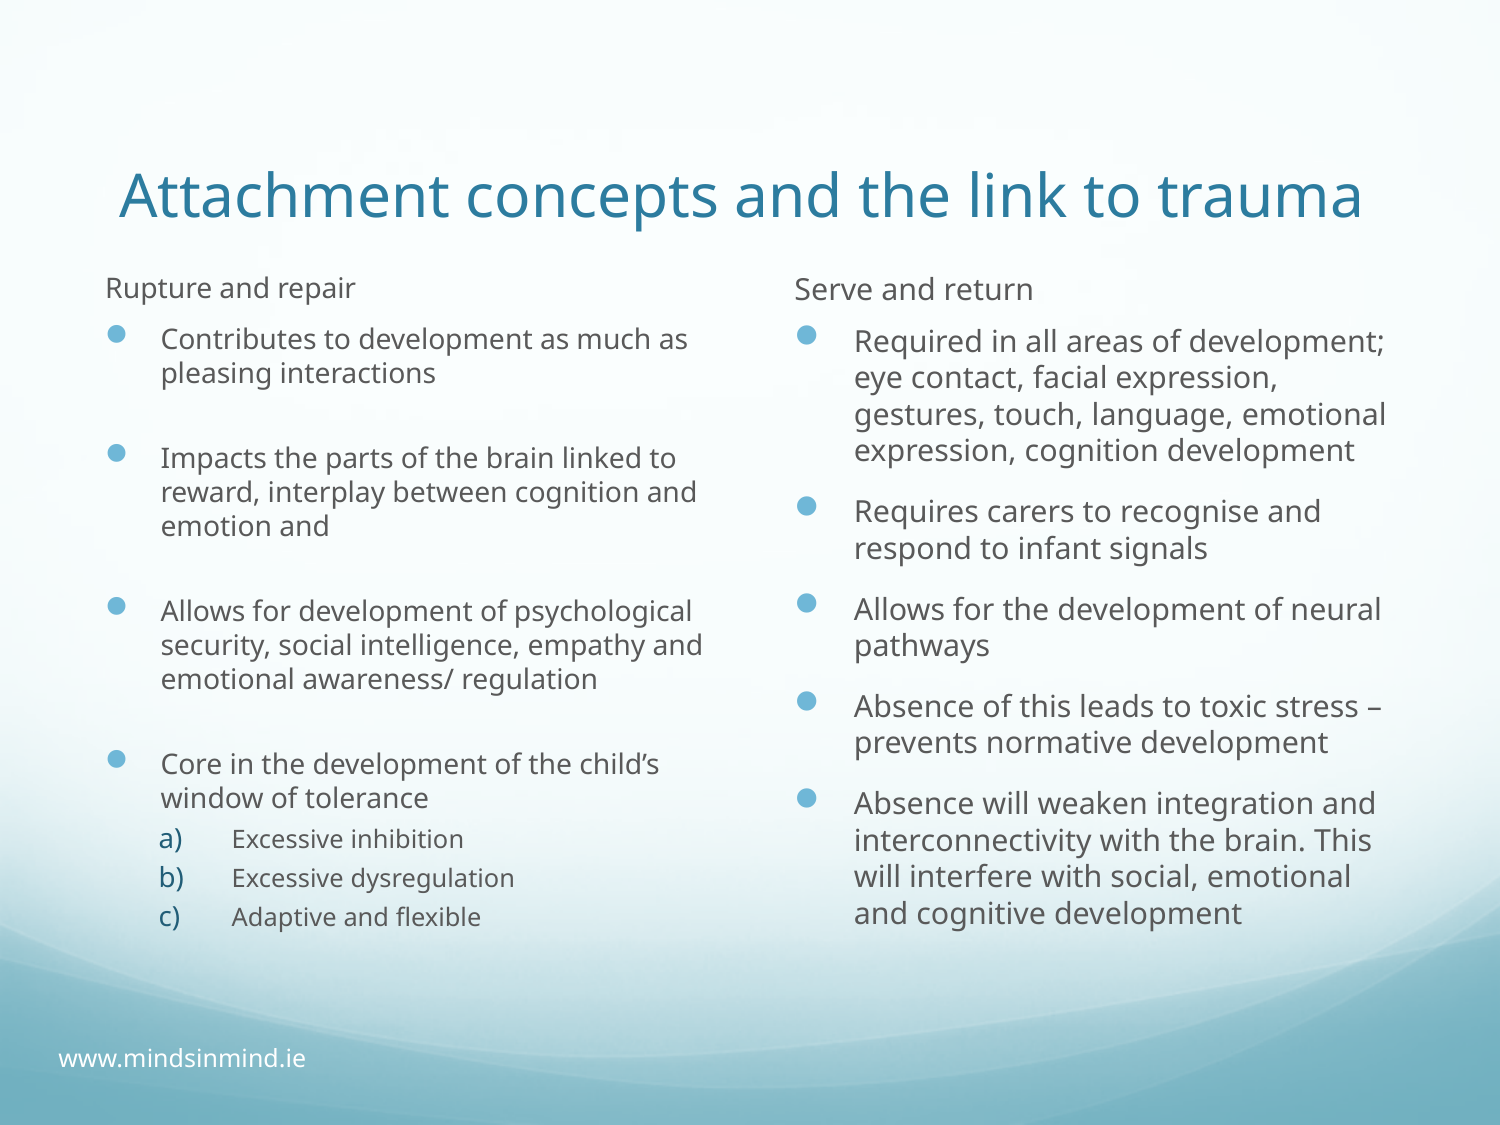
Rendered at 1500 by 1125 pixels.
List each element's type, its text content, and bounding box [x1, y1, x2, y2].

list Serve and return Required in all areas of development; eye contact, facial expression, gestures, touch, language, emotional expression, cognition development Requires carers to recognise and respond to infant signals Allows for the development of neural pathways Absence of this leads to toxic stress – prevents normative development Absence will weaken integration and interconnectivity with the brain. This will interfere with social, emotional and cognitive development [779, 262, 1410, 975]
footer www.mindsinmind.ie [43, 1029, 838, 1090]
list Rupture and repair Contributes to development as much as pleasing interactions Impacts the parts of the brain linked to reward, interplay between cognition and emotion and Allows for development of psychological security, social intelligence, empathy and emotional awareness/ regulation Core in the development of the child’s window of tolerance Excessive inhibition Excessive dysregulation Adaptive and flexible [90, 262, 721, 975]
title Attachment concepts and the link to trauma [90, 17, 1410, 237]
